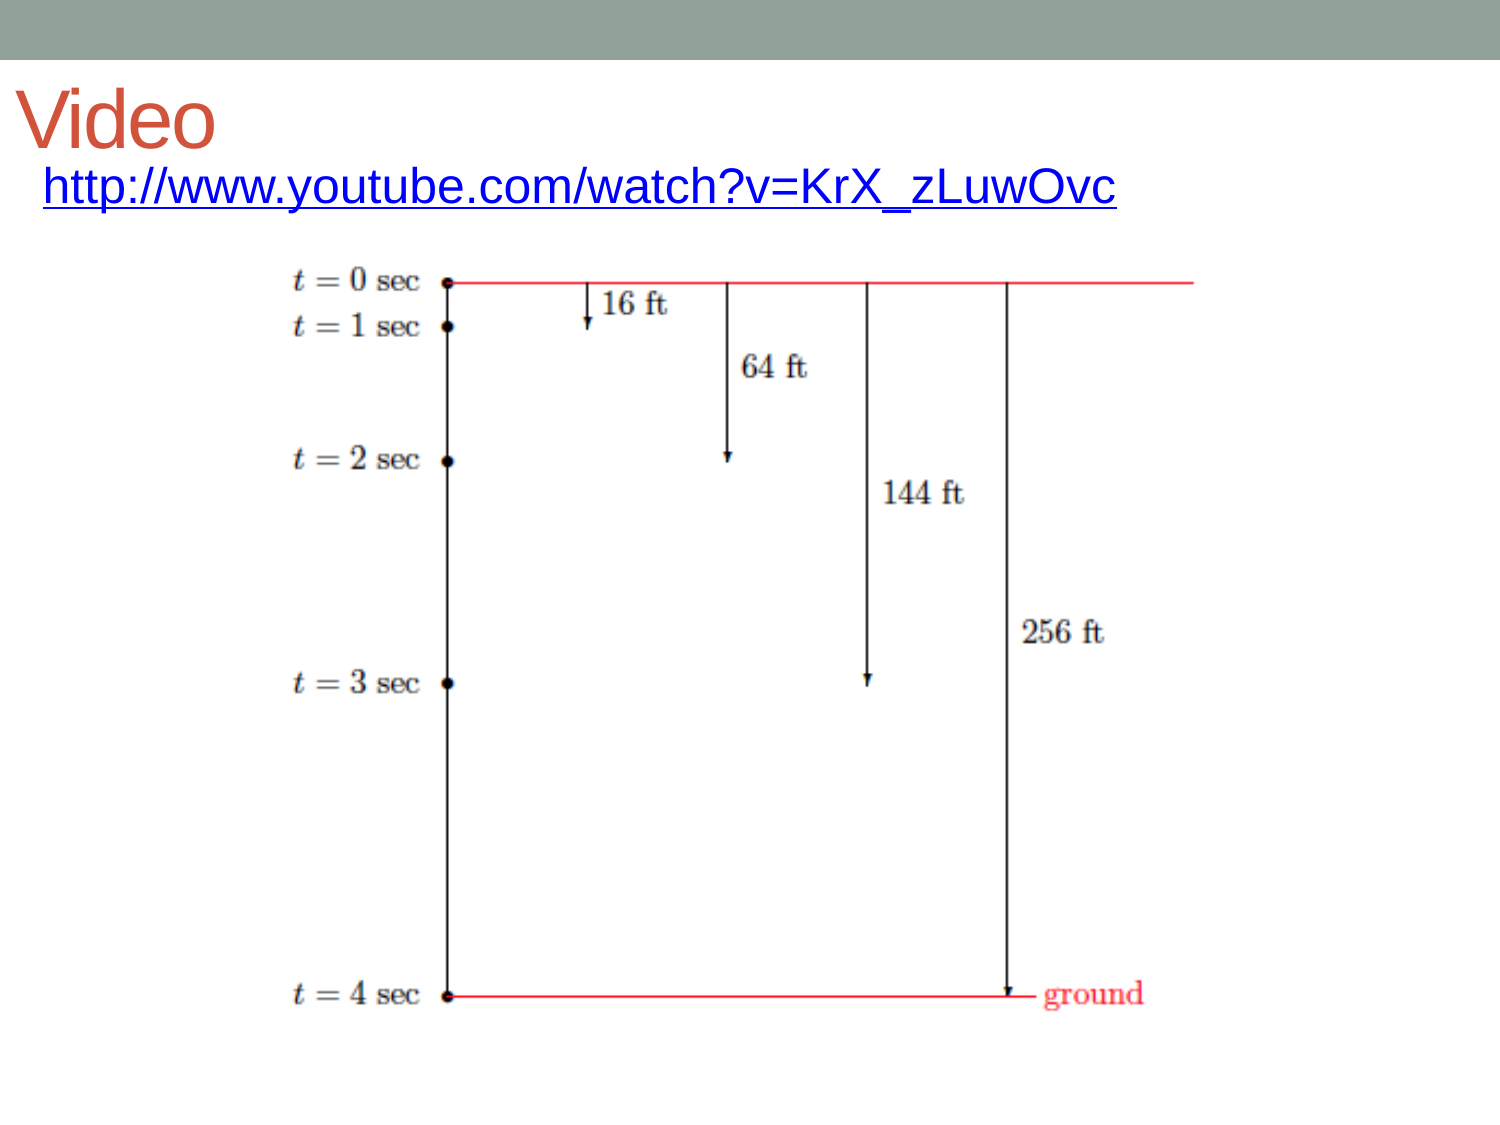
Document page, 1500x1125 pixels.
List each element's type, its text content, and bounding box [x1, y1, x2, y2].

text_box http://www.youtube.com/watch?v=KrX_zLuwOvc [27, 146, 1338, 282]
title Video [0, 33, 1350, 197]
picture [260, 257, 1226, 1036]
